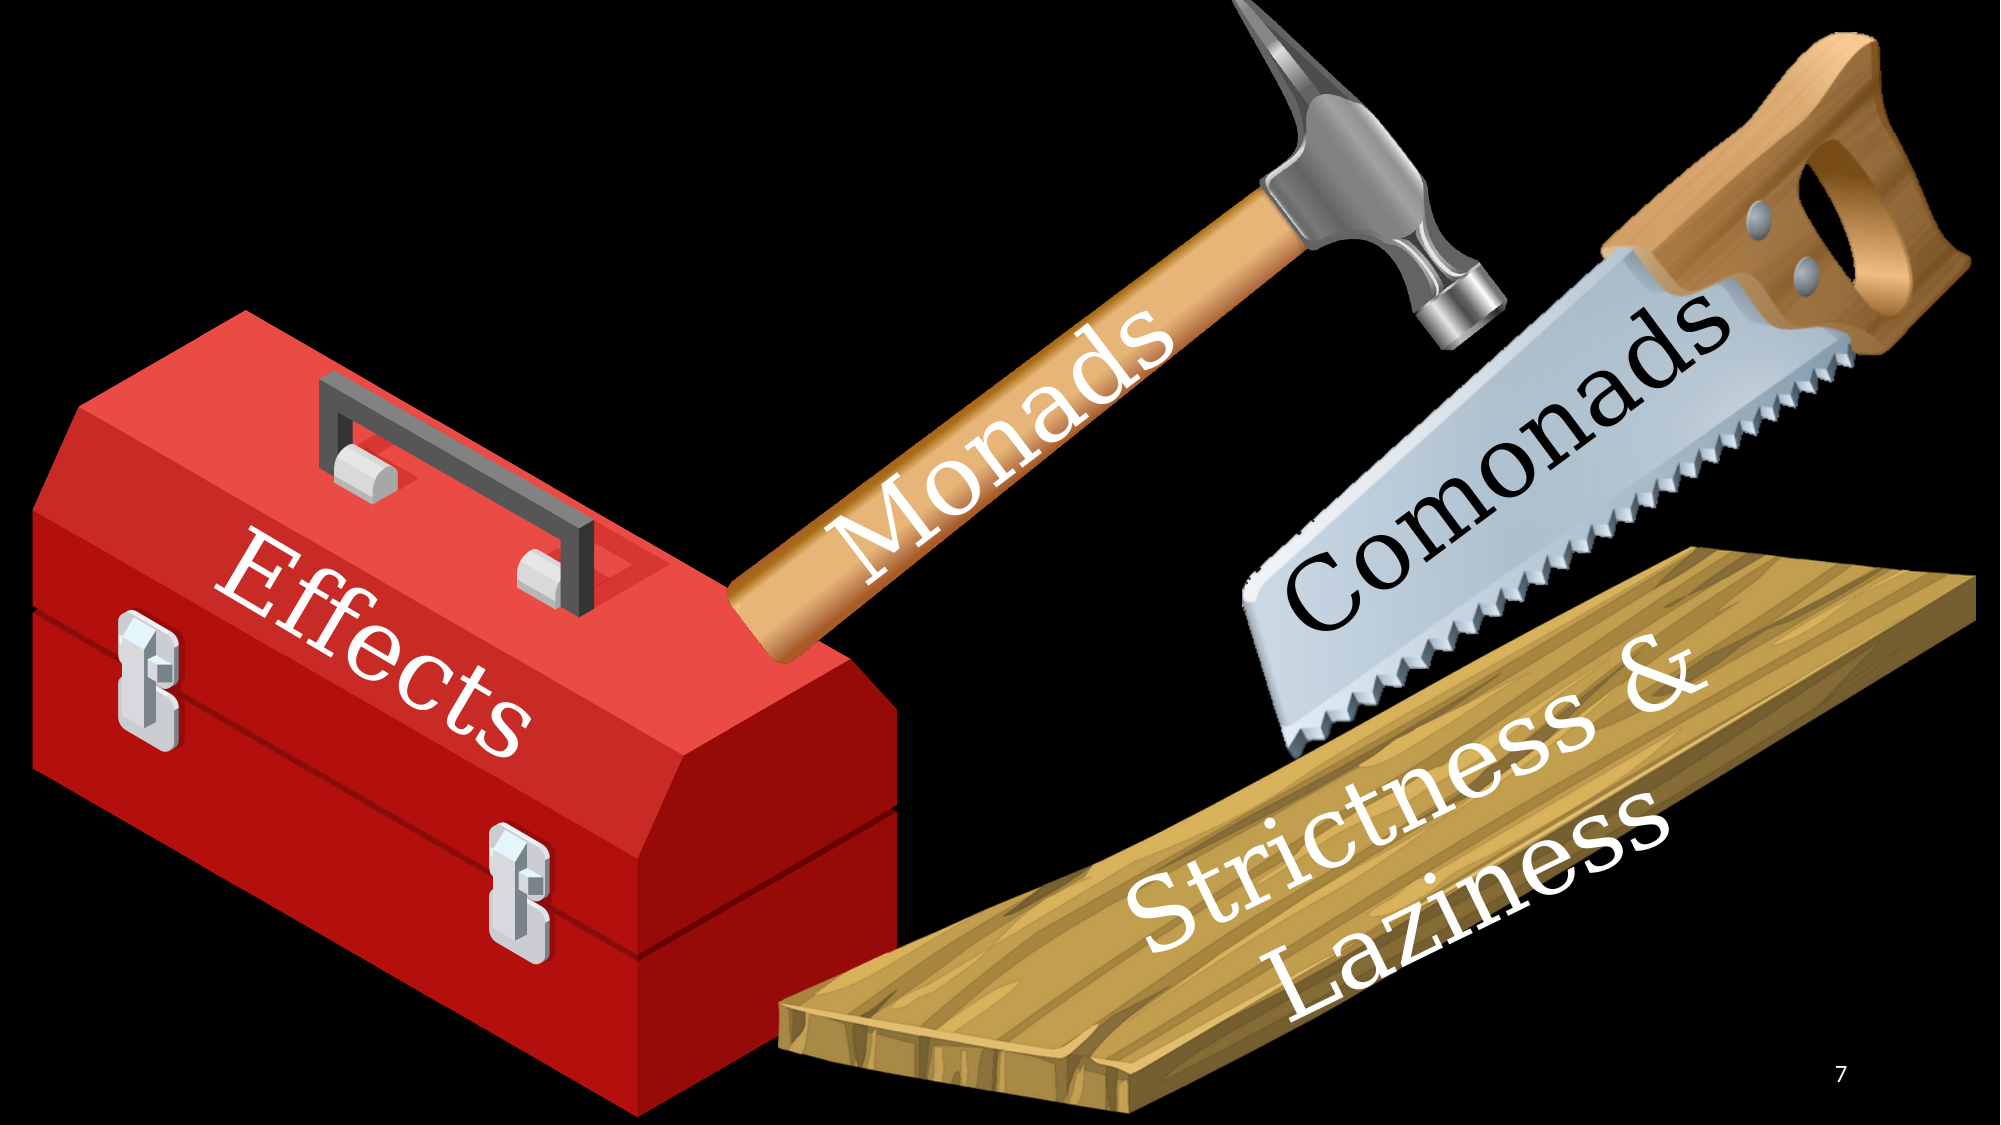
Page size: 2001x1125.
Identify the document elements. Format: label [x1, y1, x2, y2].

text_box [1242, 32, 1982, 772]
text_box [24, 302, 847, 1125]
picture [778, 0, 1976, 1125]
